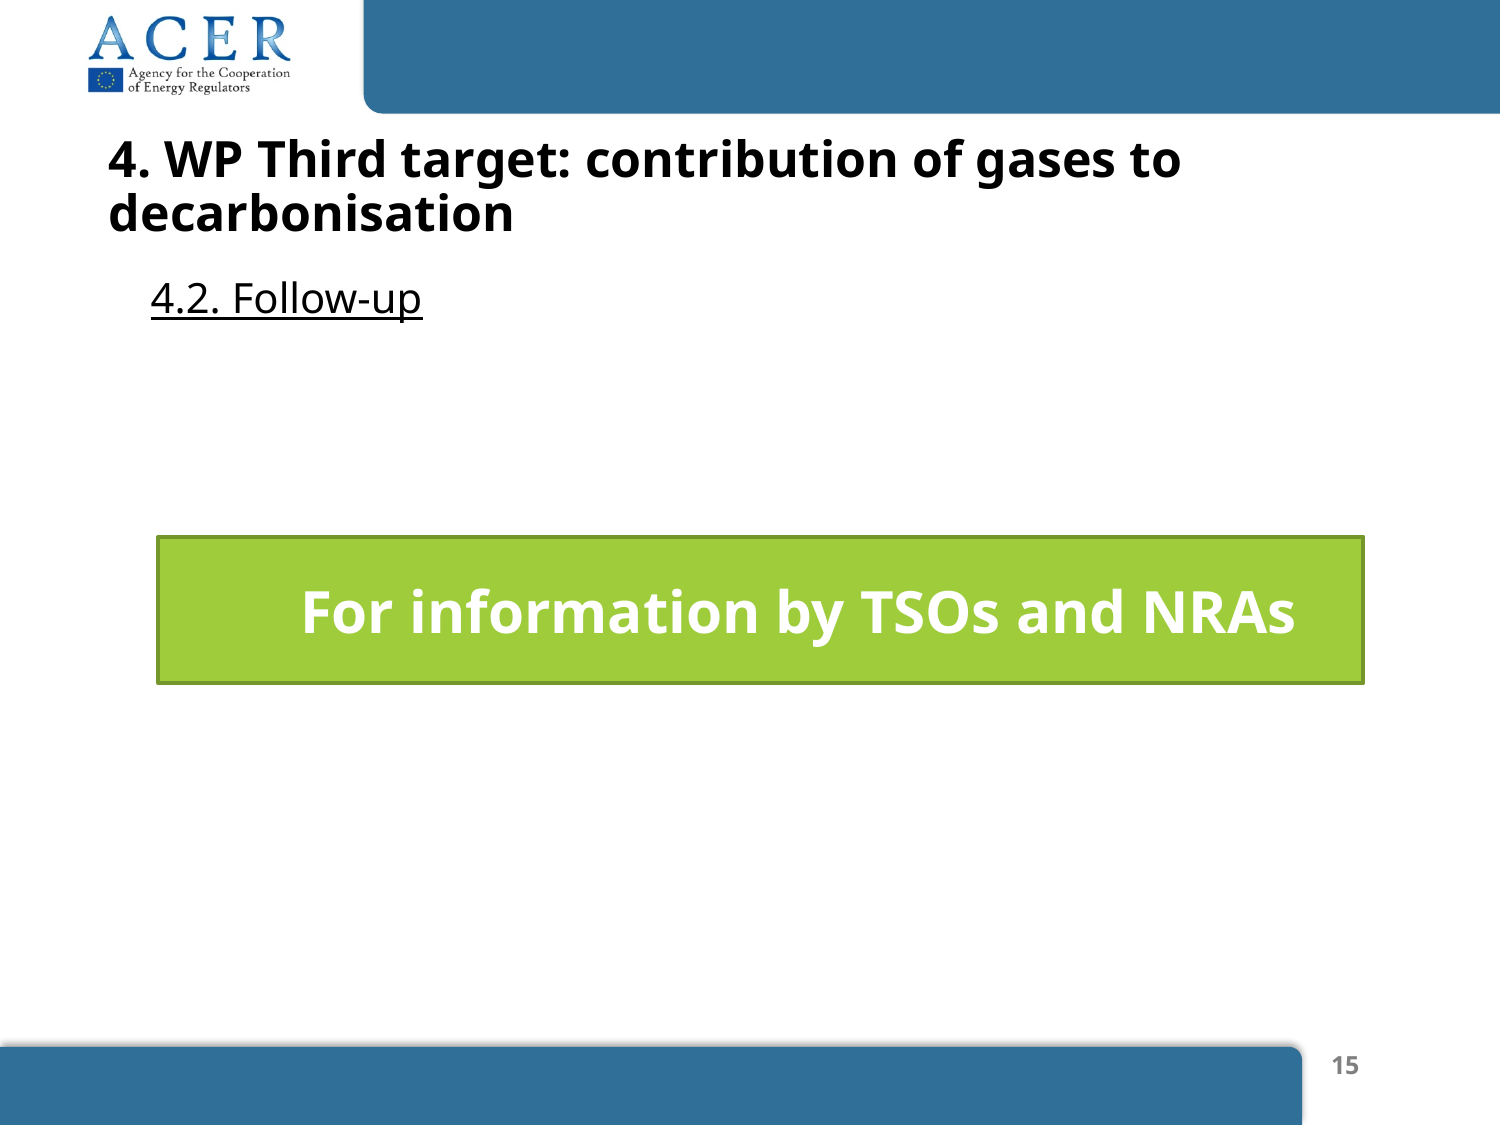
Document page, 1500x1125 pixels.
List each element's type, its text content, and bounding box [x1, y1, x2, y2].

title 4. WP Third target: contribution of gases to decarbonisation [94, 126, 1380, 185]
footer 15 [1316, 1042, 1476, 1102]
text_box 4.2. Follow-up [60, 264, 1364, 330]
text_box For information by TSOs and NRAs [156, 535, 1365, 685]
picture [67, 0, 308, 110]
